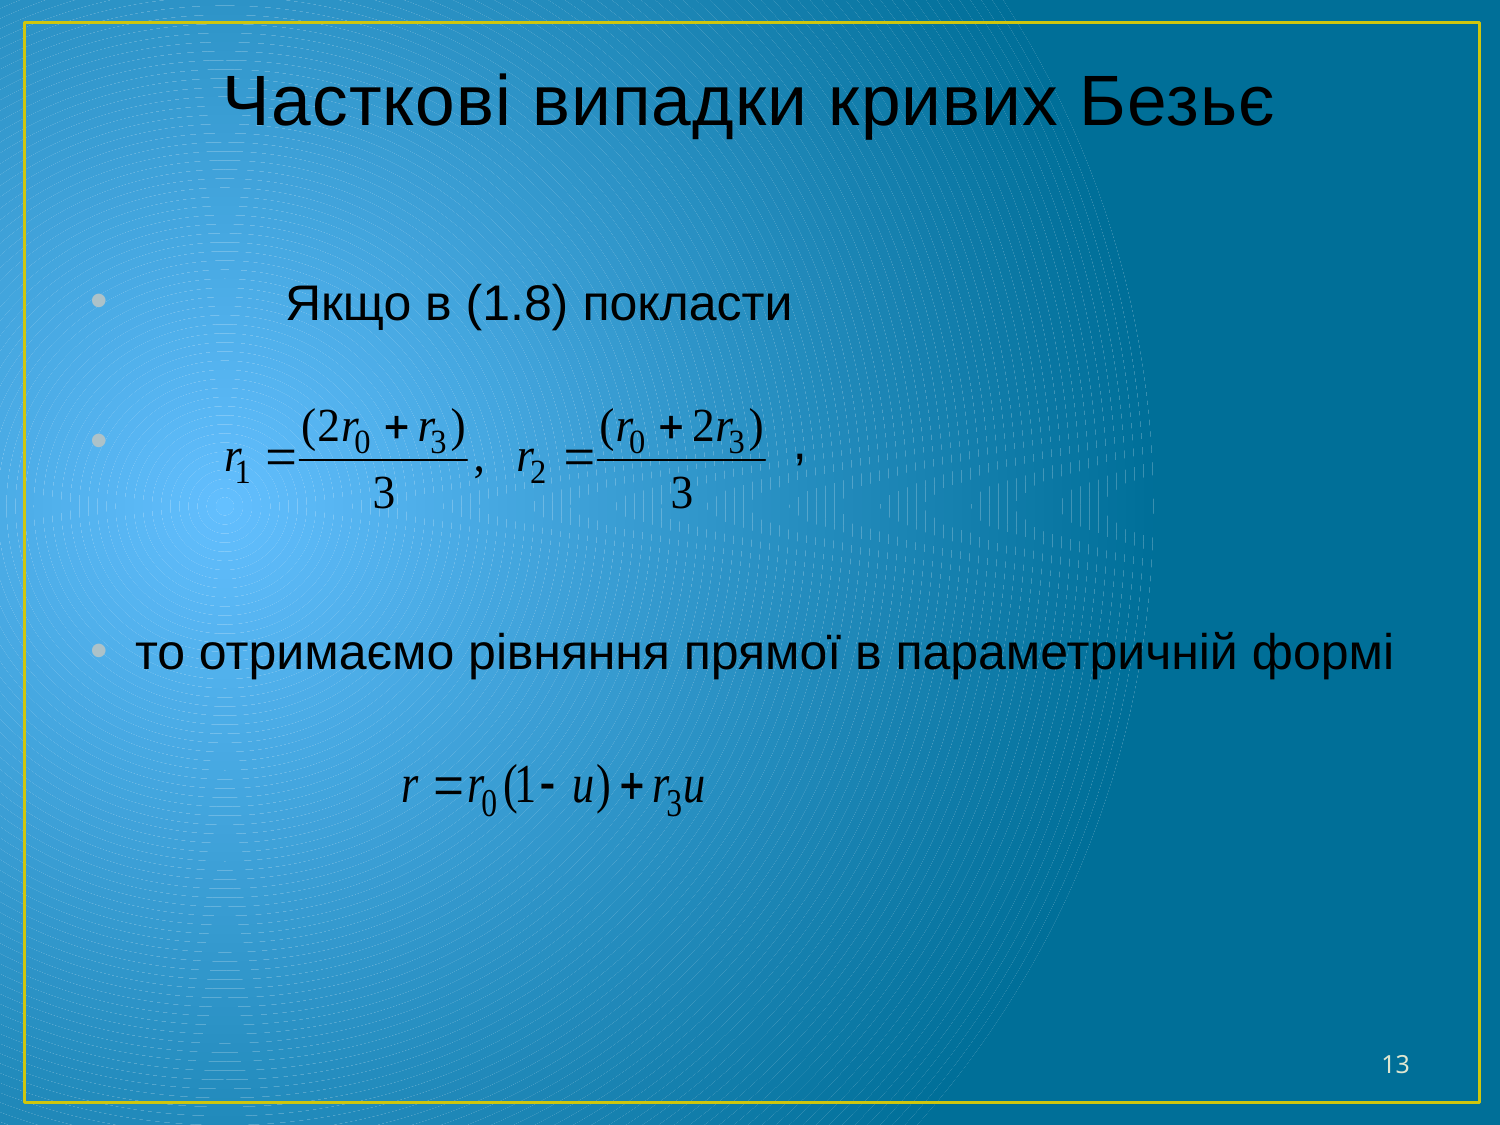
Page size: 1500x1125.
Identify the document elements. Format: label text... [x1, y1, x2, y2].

title Часткові випадки кривих Безьє [75, 45, 1425, 233]
list Якщо в (1.8) покласти , то отримаємо рівняння прямої в параметричній формі [75, 262, 1425, 1005]
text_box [395, 751, 715, 827]
slide_number 13 [1074, 1035, 1425, 1096]
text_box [218, 396, 774, 520]
